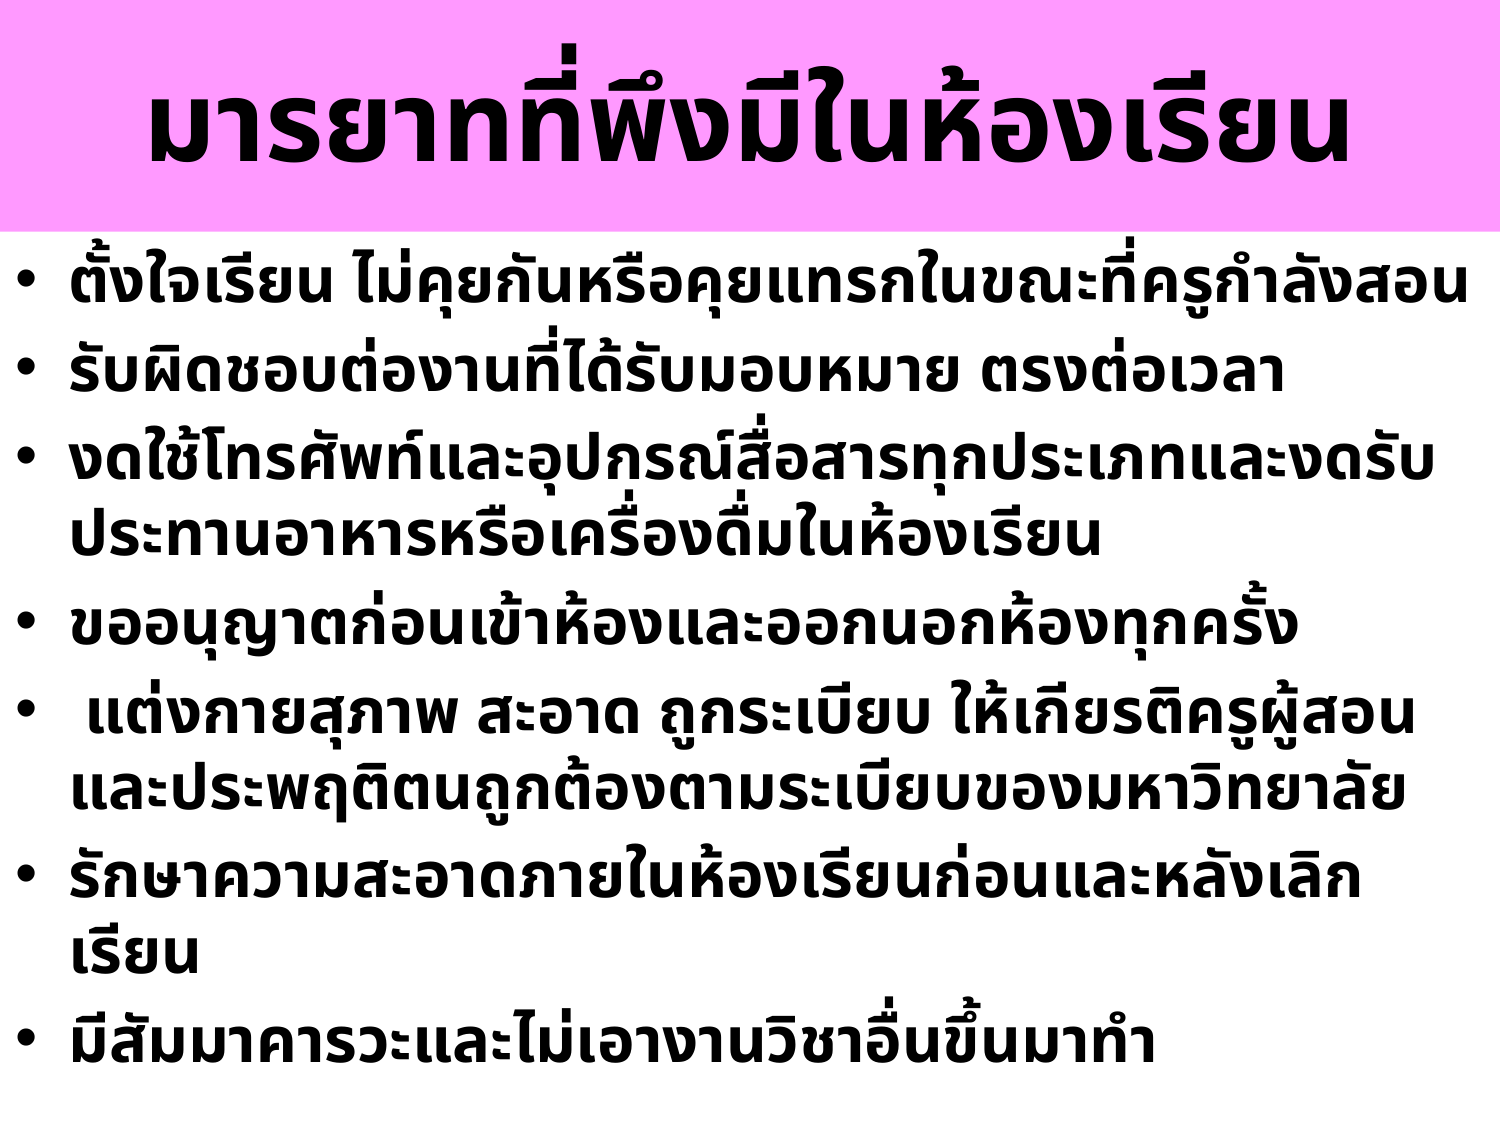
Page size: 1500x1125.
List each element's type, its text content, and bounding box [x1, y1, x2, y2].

title มารยาทที่พึงมีในห้องเรียน [0, 0, 1500, 231]
list ตั้งใจเรียน ไม่คุยกันหรือคุยแทรกในขณะที่ครูกำลังสอน รับผิดชอบต่องานที่ได้รับมอบหมาย ตรงต่อเวลา งดใช้โทรศัพท์และอุปกรณ์สื่อสารทุกประเภทและงดรับประทานอาหารหรือเครื่องดื่มในห้องเรียน ขออนุญาตก่อนเข้าห้องและออกนอกห้องทุกครั้ง แต่งกายสุภาพ สะอาด ถูกระเบียบ ให้เกียรติครูผู้สอนและประพฤติตนถูกต้องตามระเบียบของมหาวิทยาลัย รักษาความสะอาดภายในห้องเรียนก่อนและหลังเลิกเรียน มีสัมมาคารวะและไม่เอางานวิชาอื่นขึ้นมาทำ [0, 231, 1500, 1125]
